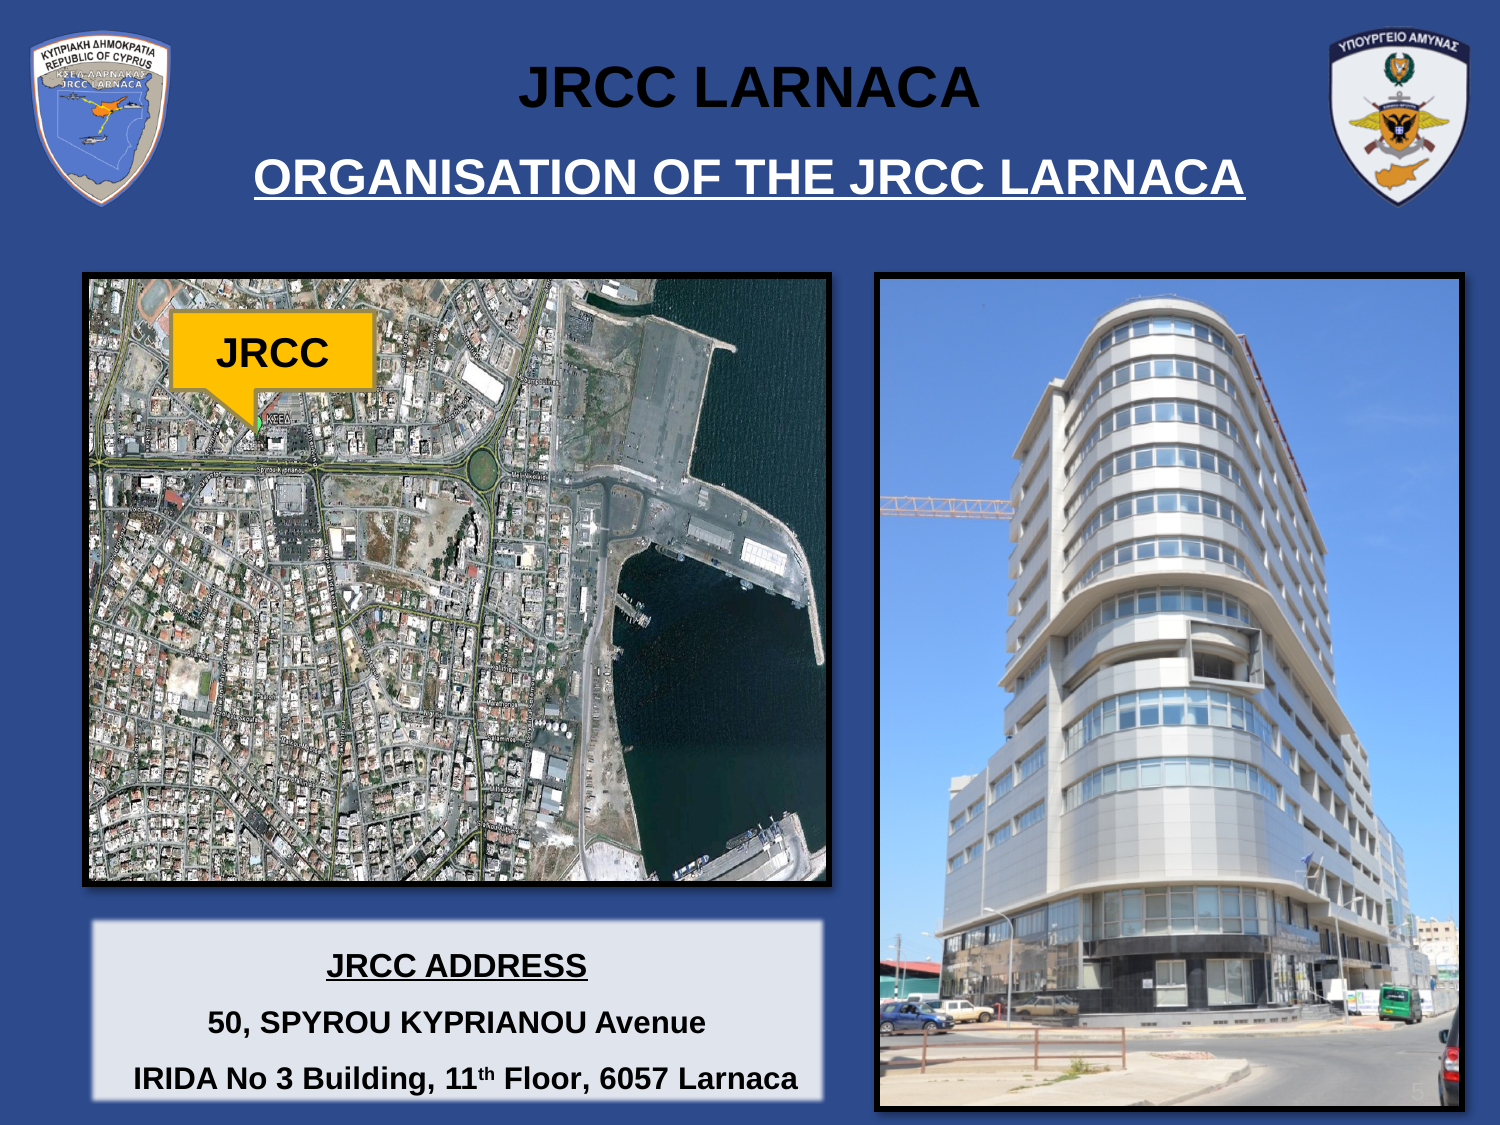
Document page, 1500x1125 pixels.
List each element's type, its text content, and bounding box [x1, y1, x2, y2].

text_box JRCC ADDRESS 50, SPYROU KYPRIANOU Avenue IRIDA No 3 Building, 11th Floor, 6057 Larnaca [96, 925, 819, 1098]
title JRCC LARNACA [0, 7, 1500, 137]
picture [88, 278, 1500, 1106]
text_box ORGANISATION OF THE JRCC LARNACA [0, 137, 1500, 212]
slide_number 5 [1299, 1052, 1425, 1113]
